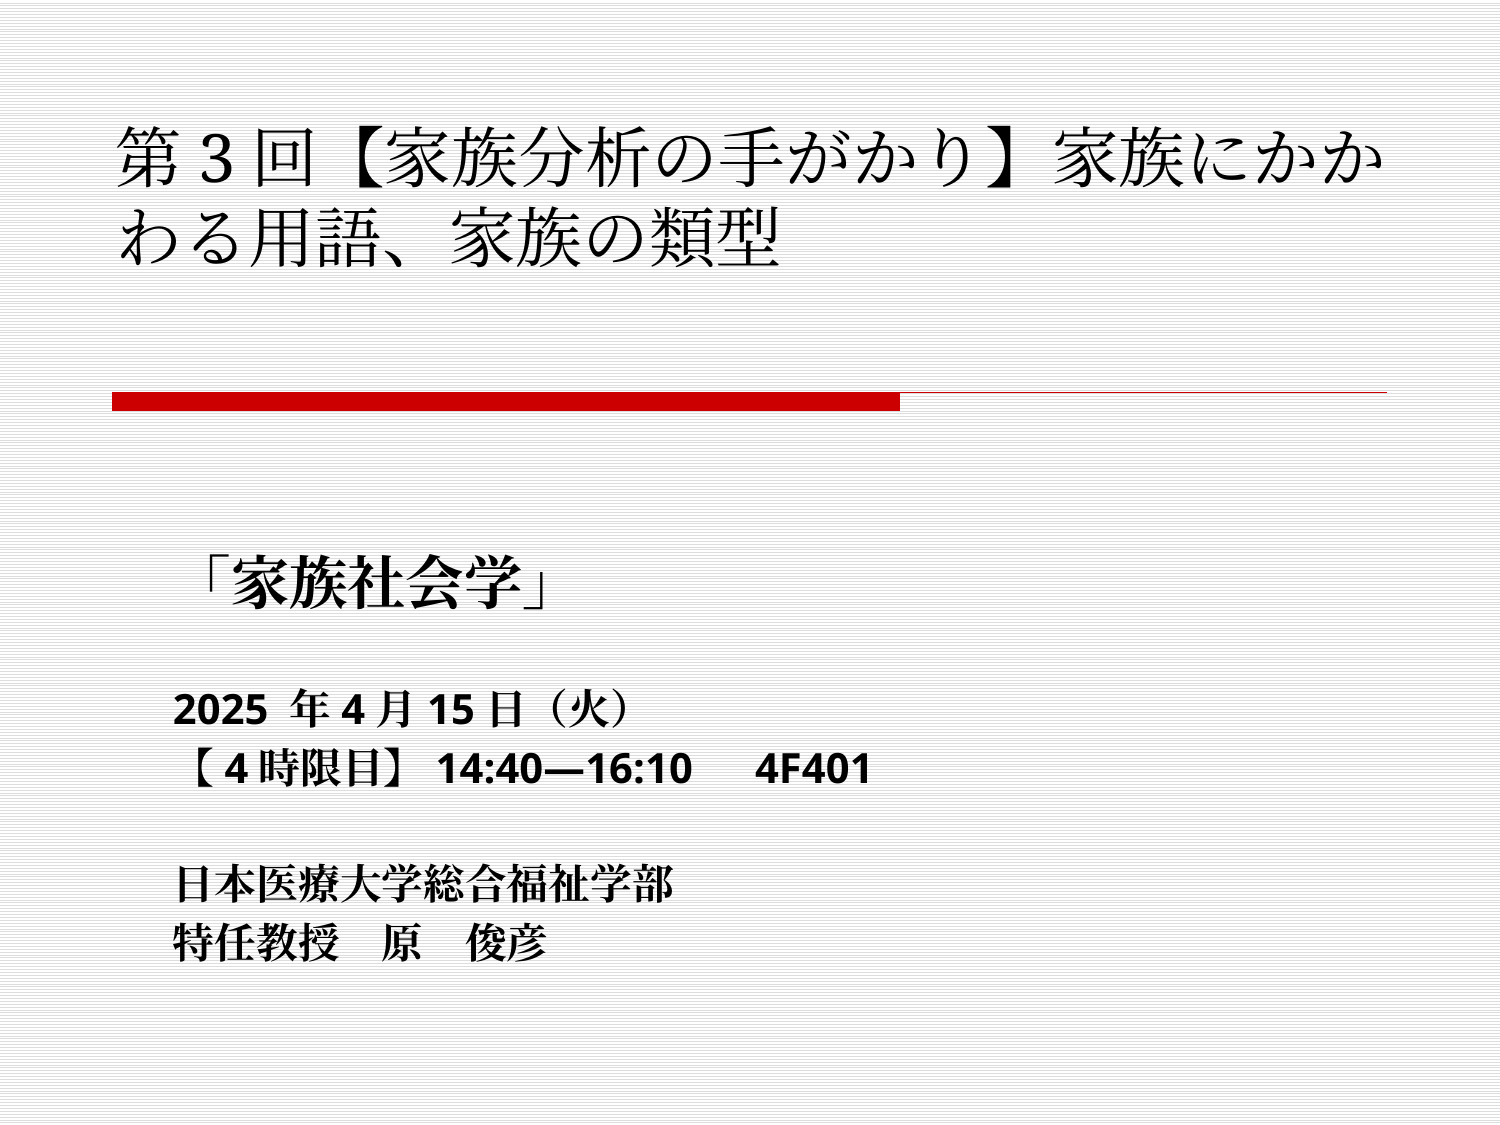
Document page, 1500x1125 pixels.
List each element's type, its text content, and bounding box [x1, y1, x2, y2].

subtitle 「家族社会学」 2025 年4月15日（火） 【4時限目】14:40―16:10 4F401 日本医療大学総合福祉学部 特任教授 原 俊彦 [157, 538, 1309, 1036]
title 第3回【家族分析の手がかり】家族にかかわる用語、家族の類型 [100, 30, 1459, 362]
